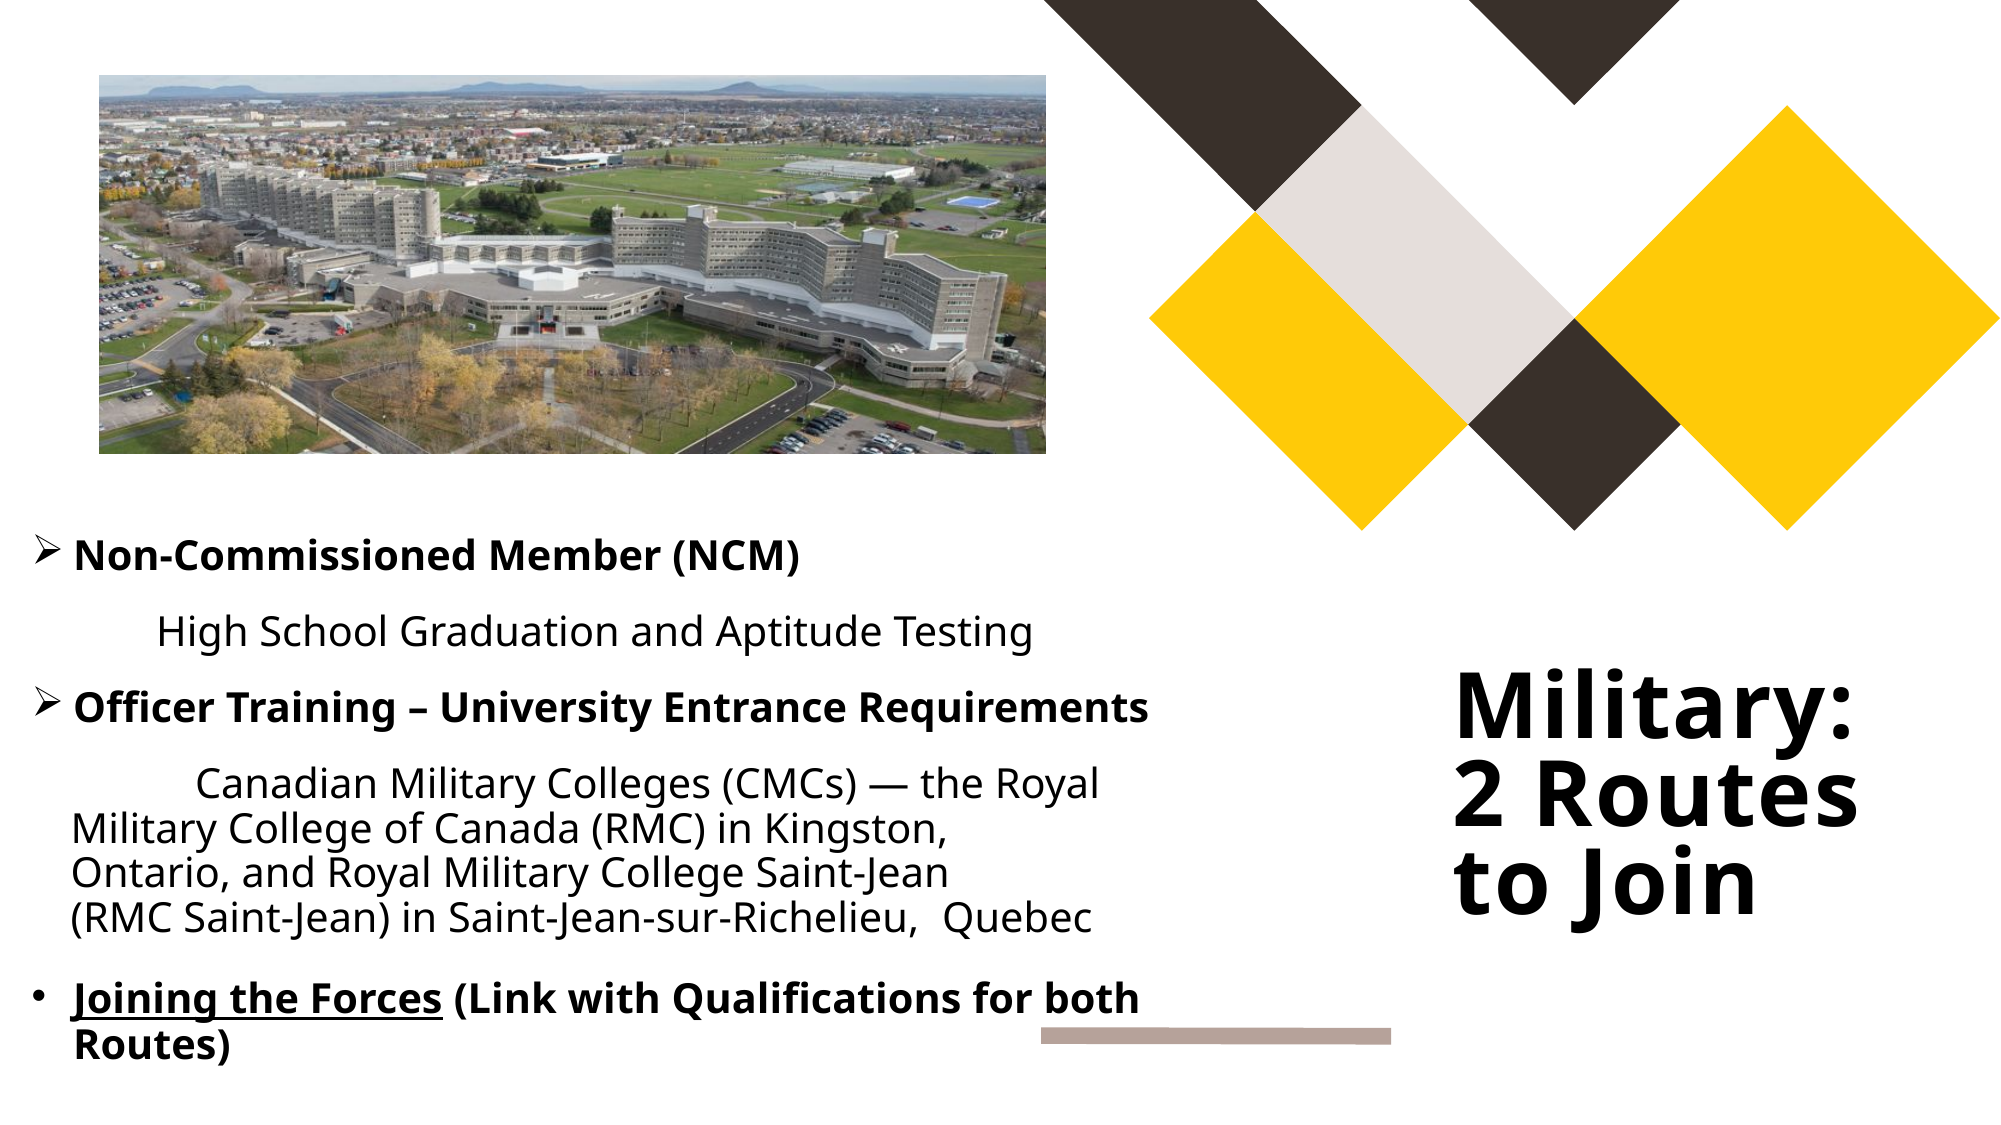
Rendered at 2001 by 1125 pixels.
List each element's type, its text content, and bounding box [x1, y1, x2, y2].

list Non-Commissioned Member (NCM) High School Graduation and Aptitude Testing Officer Training – University Entrance Requirements Canadian Military Colleges (CMCs) — the Royal Military College of Canada (RMC) in Kingston, Ontario, and Royal Military College Saint-Jean (RMC Saint-Jean) in Saint-Jean-sur-Richelieu, Quebec Joining the Forces (Link with Qualifications for both Routes) [31, 461, 1153, 1082]
picture [98, 74, 1046, 454]
title Military: 2 Routes to Join [1452, 514, 1931, 932]
